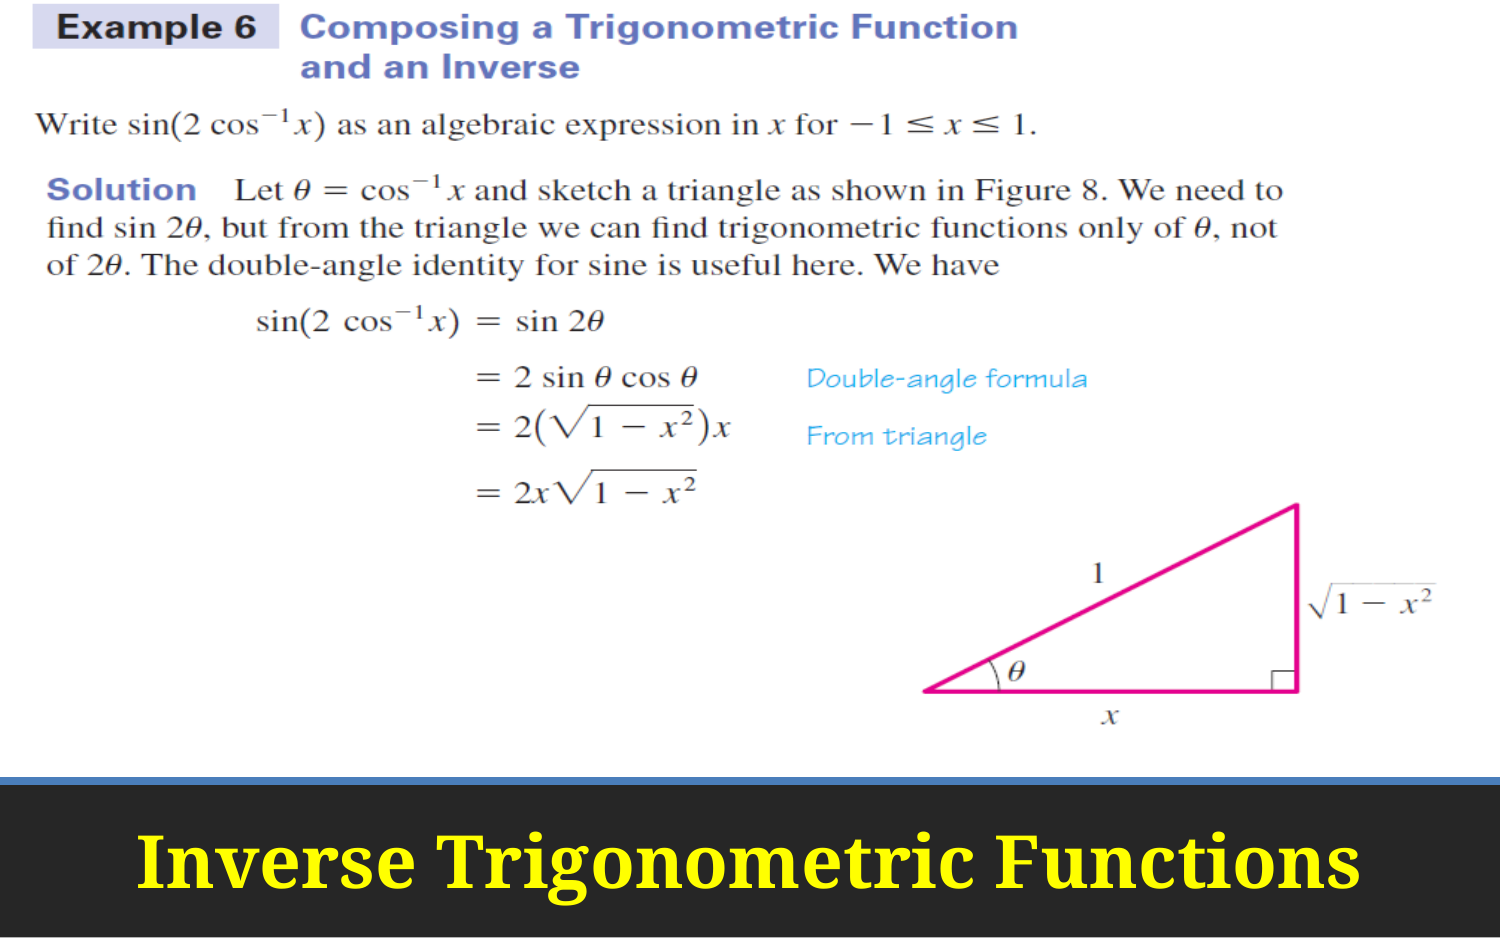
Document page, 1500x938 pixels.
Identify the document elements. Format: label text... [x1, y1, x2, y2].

title Inverse Trigonometric Functions [37, 781, 1463, 938]
picture [24, 168, 1447, 737]
picture [24, 0, 1051, 152]
